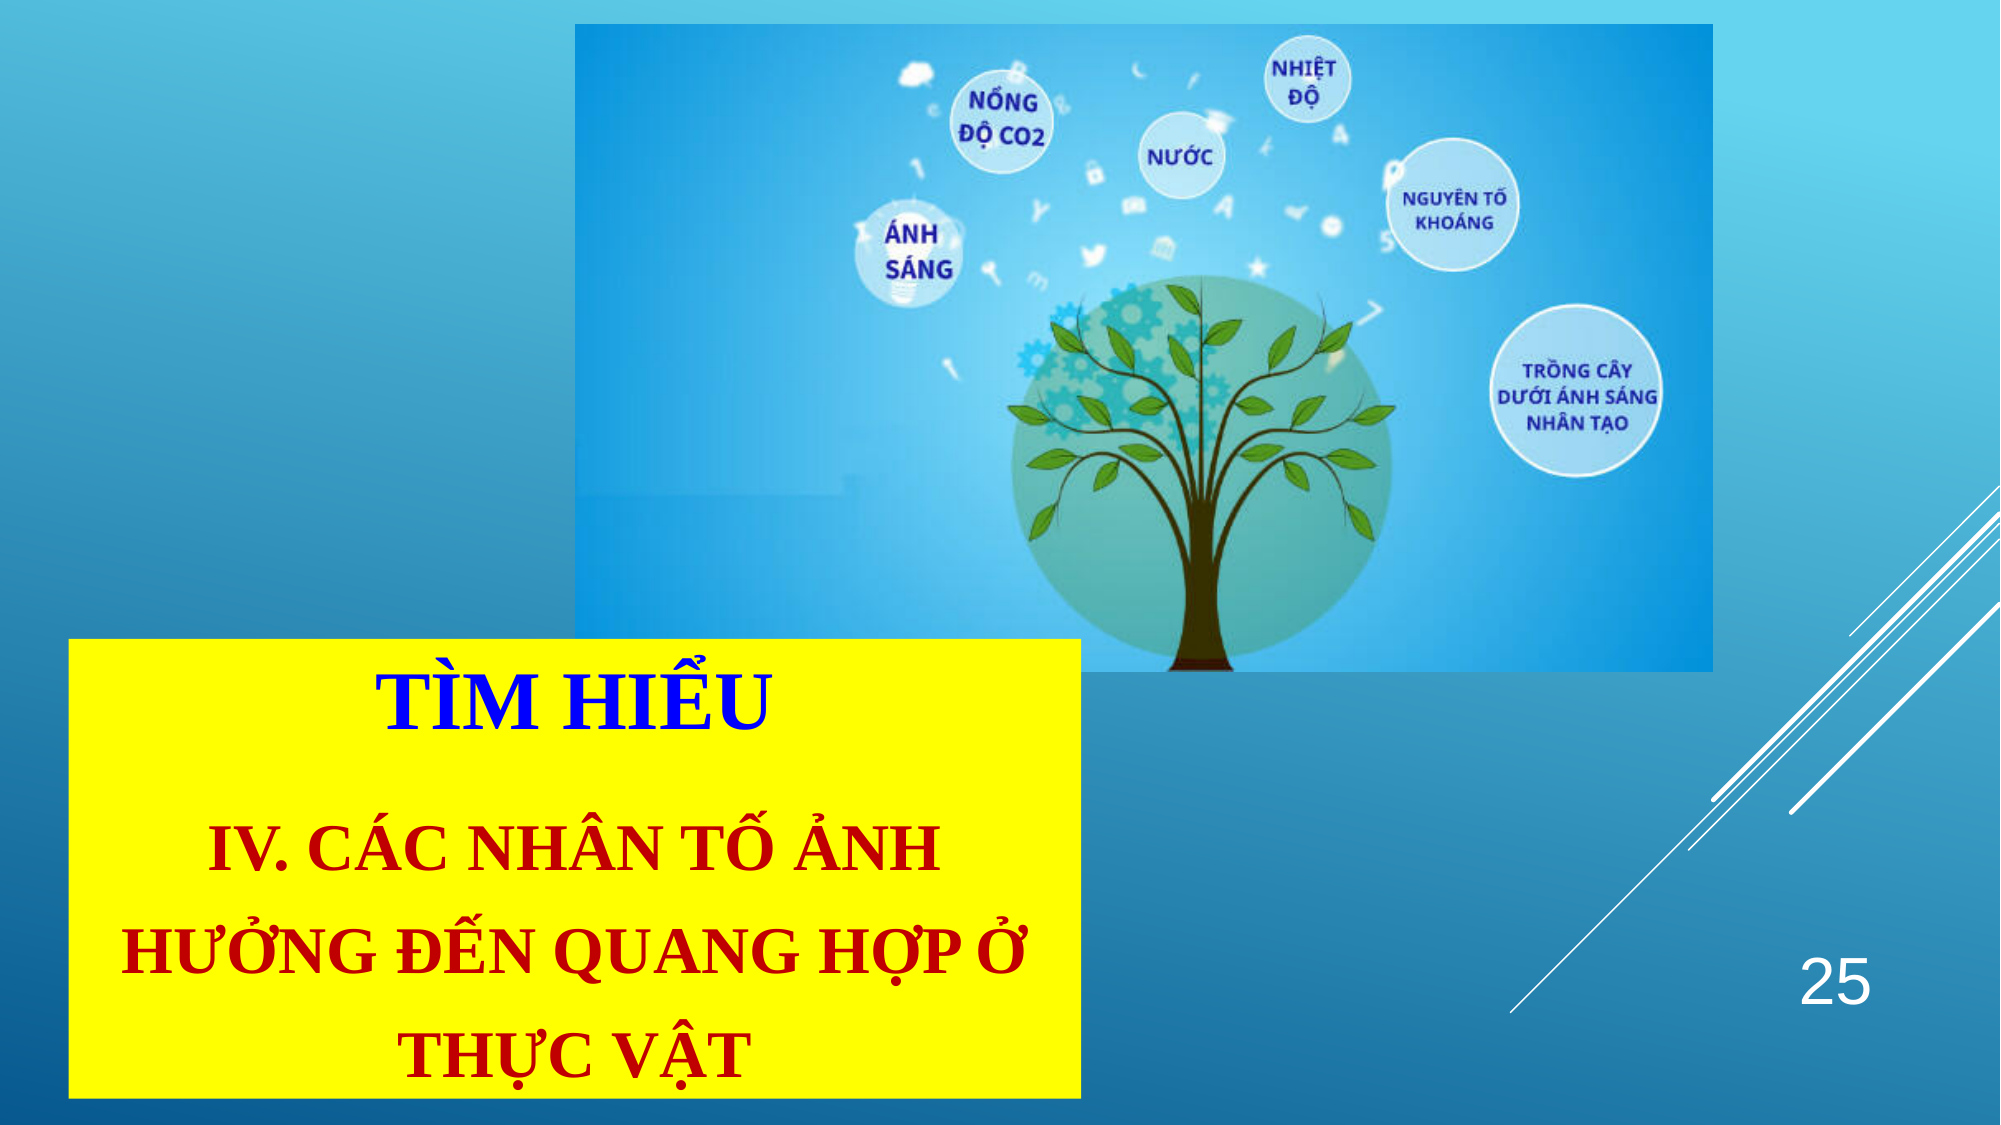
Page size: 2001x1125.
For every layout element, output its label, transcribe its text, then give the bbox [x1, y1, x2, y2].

picture [574, 24, 1713, 673]
slide_number 25 [1700, 915, 1888, 1025]
text_box TÌM HIỂU IV. CÁC NHÂN TỐ ẢNH HƯỞNG ĐẾN QUANG HỢP Ở THỰC VẬT [68, 638, 1082, 1099]
